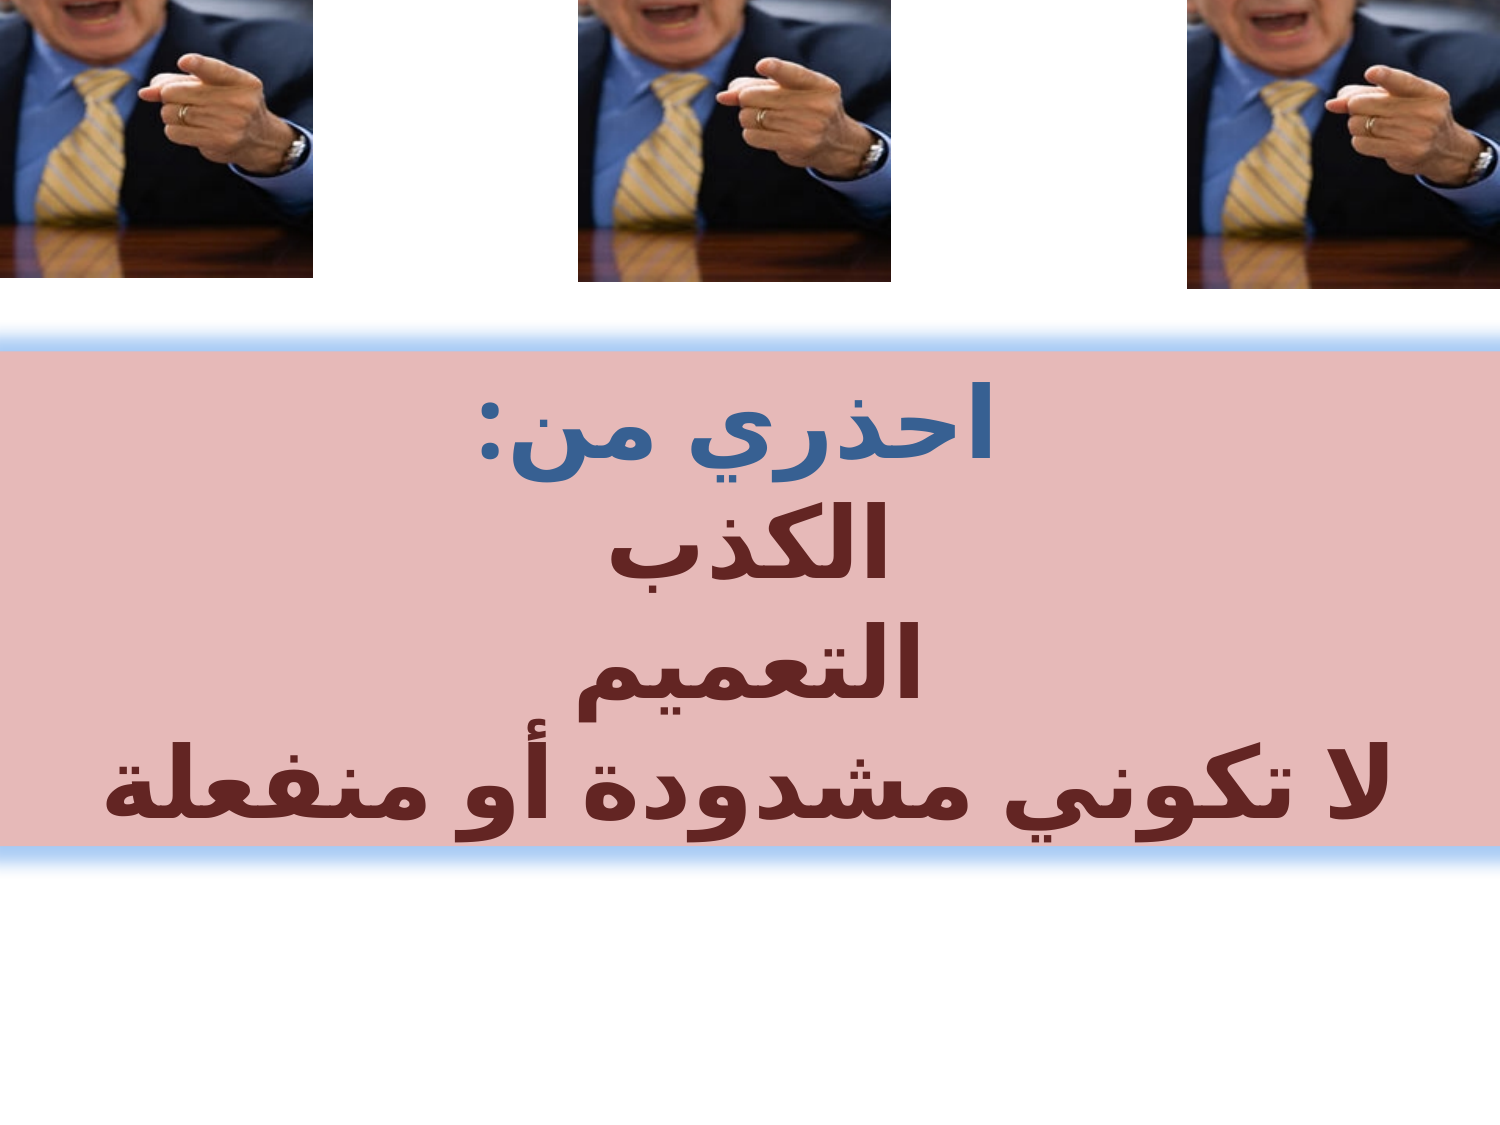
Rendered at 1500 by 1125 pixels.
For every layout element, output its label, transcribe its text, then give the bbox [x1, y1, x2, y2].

picture [577, 0, 892, 282]
picture [0, 0, 313, 278]
picture [1186, 0, 1500, 290]
text_box احذري من: الكذب التعميم لا تكوني مشدودة أو منفعلة [0, 351, 1500, 847]
